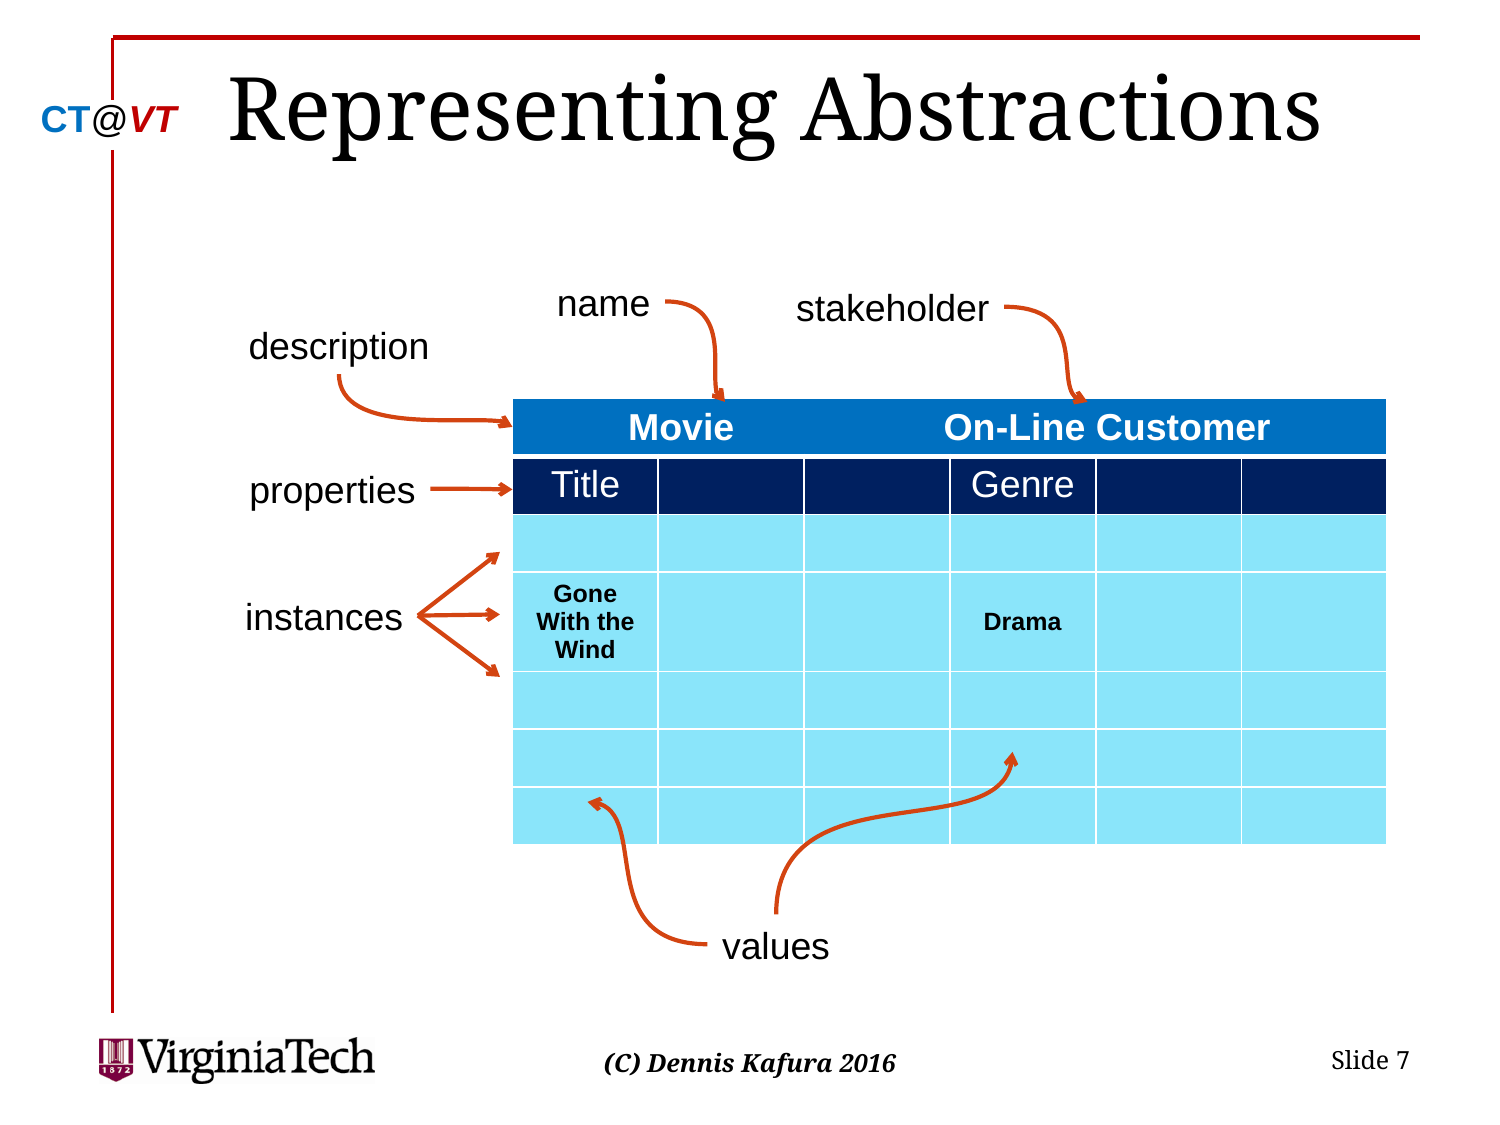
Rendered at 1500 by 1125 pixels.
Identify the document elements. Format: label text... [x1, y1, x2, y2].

table_cell [951, 672, 1095, 728]
table_cell [659, 573, 803, 671]
table_cell [1242, 730, 1386, 786]
table_cell Genre [951, 459, 1095, 514]
table_cell [1097, 573, 1241, 671]
table_cell Drama [951, 573, 1095, 671]
table_cell [659, 788, 803, 844]
table_cell [659, 730, 803, 786]
table_cell Title [513, 459, 657, 514]
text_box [812, 714, 976, 952]
picture [99, 1037, 375, 1084]
table_cell [1242, 573, 1386, 671]
slide_number Slide 7 [1074, 1023, 1426, 1100]
table_cell [805, 573, 949, 671]
table_cell [659, 459, 803, 514]
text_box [662, 301, 726, 403]
table_cell [981, 788, 1095, 844]
table_cell [513, 515, 657, 571]
table_cell [805, 459, 949, 514]
table_cell [1097, 788, 1241, 844]
table_cell [1242, 515, 1386, 571]
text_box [410, 615, 501, 678]
table_cell [1097, 730, 1241, 786]
table_cell [805, 515, 949, 571]
title Representing Abstractions [212, 45, 1426, 163]
table_cell [1242, 672, 1386, 728]
table_cell [513, 730, 657, 786]
table_cell [513, 672, 657, 728]
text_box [410, 551, 501, 615]
text_box properties [234, 458, 431, 519]
table_cell [1242, 788, 1386, 844]
table_cell [659, 672, 803, 728]
table_cell [1097, 459, 1241, 514]
table_cell [659, 515, 803, 571]
footer (C) Dennis Kafura 2016 [512, 1024, 988, 1101]
table_cell [1242, 459, 1386, 514]
table_header Movie On-Line Customer [513, 399, 1386, 454]
table_cell [1097, 672, 1241, 728]
table_cell Gone With the Wind [513, 573, 657, 671]
table_cell [951, 515, 1095, 571]
text_box stakeholder [781, 276, 1004, 337]
table_cell [1097, 515, 1241, 571]
text_box instances [230, 585, 405, 646]
table_cell [805, 672, 949, 728]
table_cell [981, 730, 1095, 786]
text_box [997, 306, 1088, 403]
text_box values [707, 914, 845, 975]
table_cell [513, 788, 657, 844]
text_box description [233, 314, 397, 375]
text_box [587, 801, 713, 945]
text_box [399, 313, 452, 488]
text_box name [542, 271, 666, 332]
